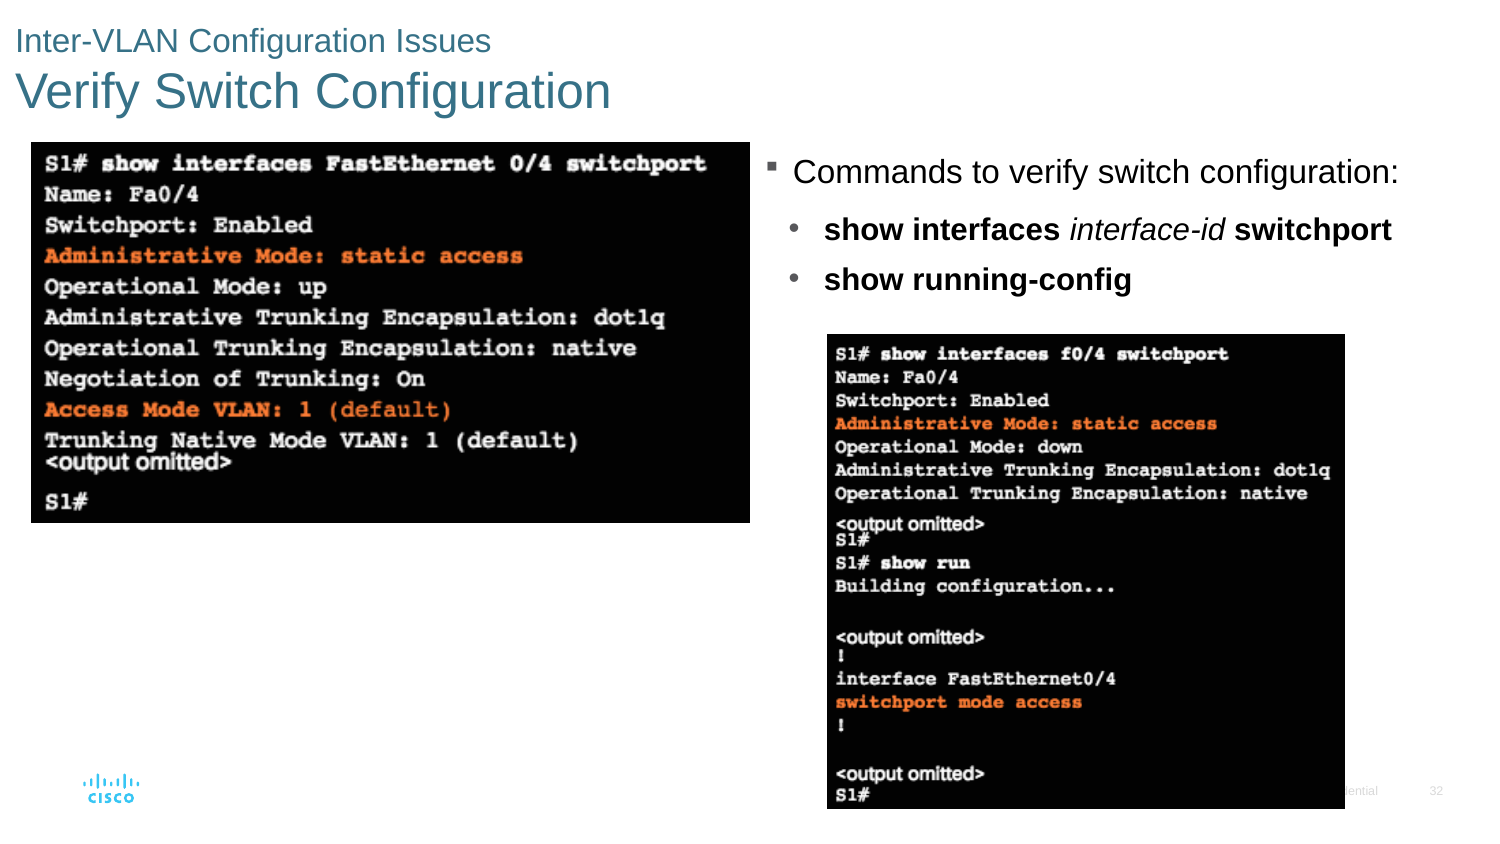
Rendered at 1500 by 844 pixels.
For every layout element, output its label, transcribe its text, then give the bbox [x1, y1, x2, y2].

picture [30, 142, 751, 524]
title Inter-VLAN Configuration Issues Verify Switch Configuration [0, 6, 1500, 131]
picture [827, 334, 1346, 809]
list Commands to verify switch configuration: show interfaces interface-id switchport show running-config [751, 142, 1468, 335]
